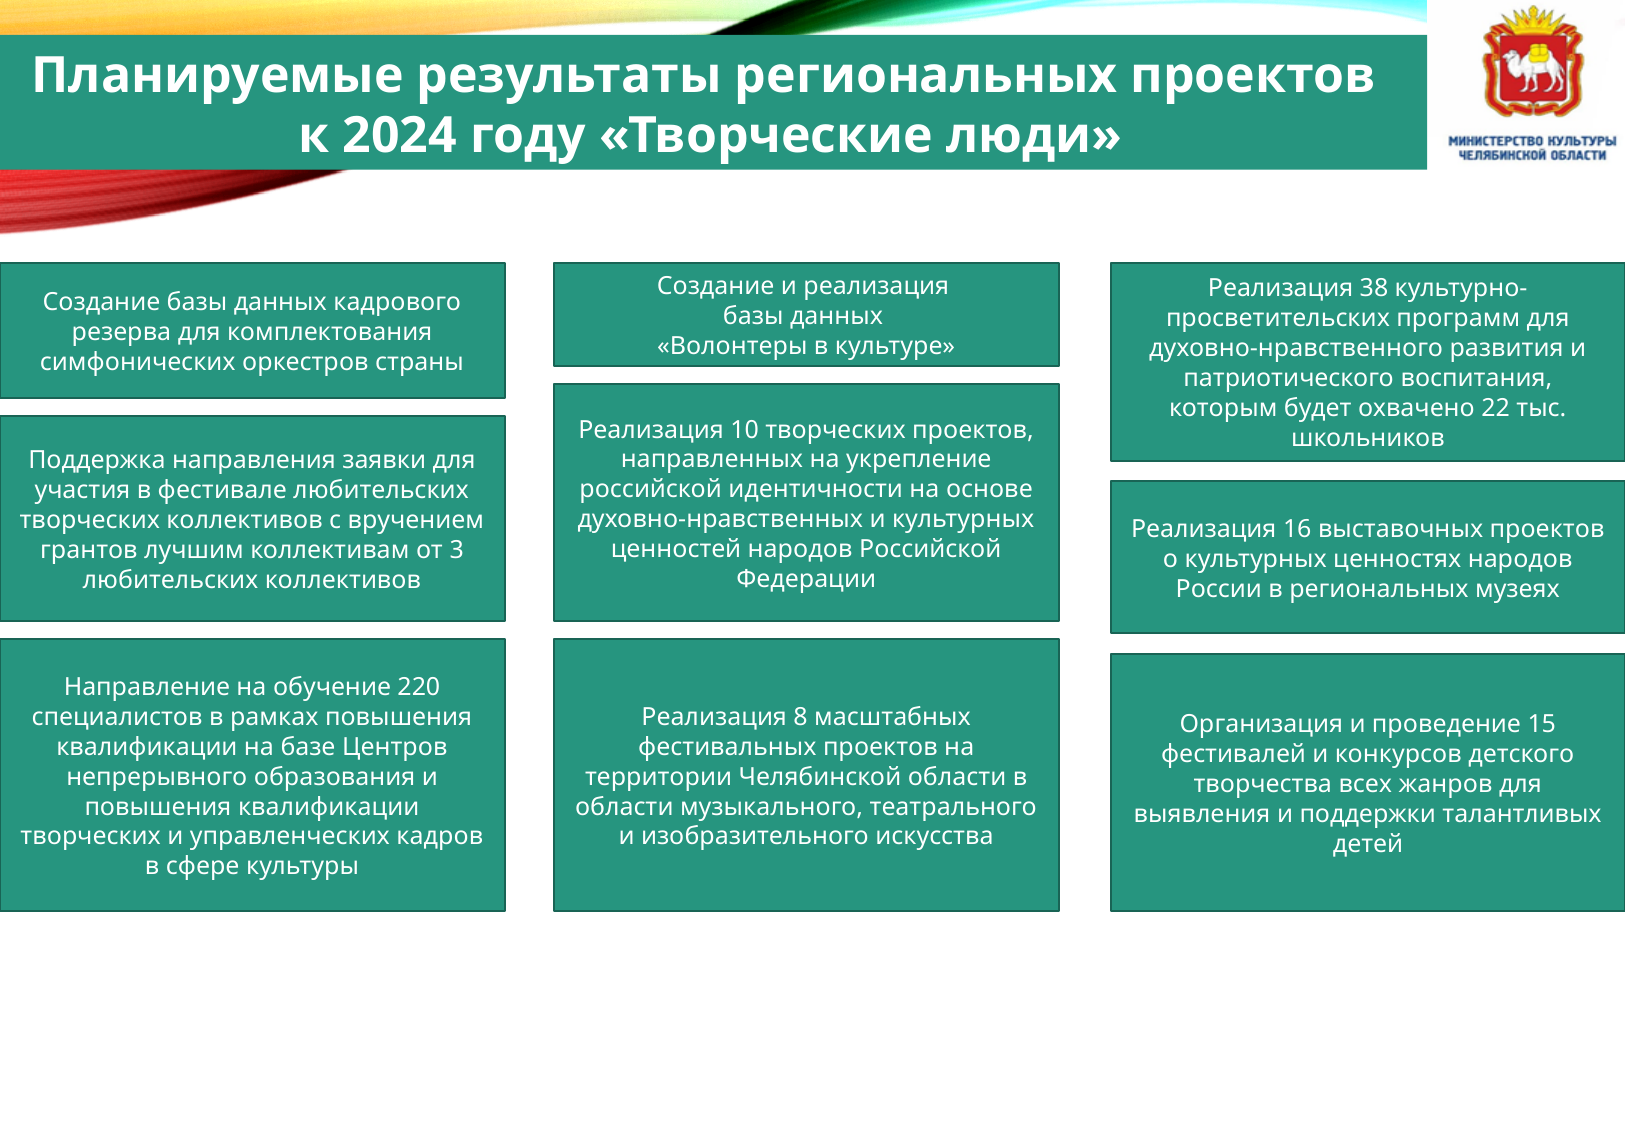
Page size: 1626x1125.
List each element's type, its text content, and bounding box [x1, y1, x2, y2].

text_box Поддержка направления заявки для участия в фестивале любительских творческих коллективов с вручением грантов лучшим коллективам от 3 любительских коллективов [0, 415, 506, 622]
text_box Создание базы данных кадрового резерва для комплектования симфонических оркестров страны [0, 262, 506, 399]
text_box Организация и проведение 15 фестивалей и конкурсов детского творчества всех жанров для выявления и поддержки талантливых детей [1110, 653, 1625, 912]
text_box Направление на обучение 220 специалистов в рамках повышения квалификации на базе Центров непрерывного образования и повышения квалификации творческих и управленческих кадров в сфере культуры [0, 638, 506, 912]
text_box Реализация 16 выставочных проектов о культурных ценностях народов России в региональных музеях [1110, 480, 1625, 634]
text_box Планируемые результаты региональных проектов к 2024 году «Творческие люди» [0, 34, 1426, 170]
text_box Реализация 10 творческих проектов, направленных на укрепление российской идентичности на основе духовно-нравственных и культурных ценностей народов Российской Федерации [553, 383, 1060, 622]
text_box Создание и реализация базы данных «Волонтеры в культуре» [553, 262, 1060, 367]
text_box Реализация 38 культурно-просветительских программ для духовно-нравственного развития и патриотического воспитания, которым будет охвачено 22 тыс. школьников [1110, 262, 1625, 462]
picture [0, 0, 1625, 237]
text_box Реализация 8 масштабных фестивальных проектов на территории Челябинской области в области музыкального, театрального и изобразительного искусства [553, 638, 1060, 912]
